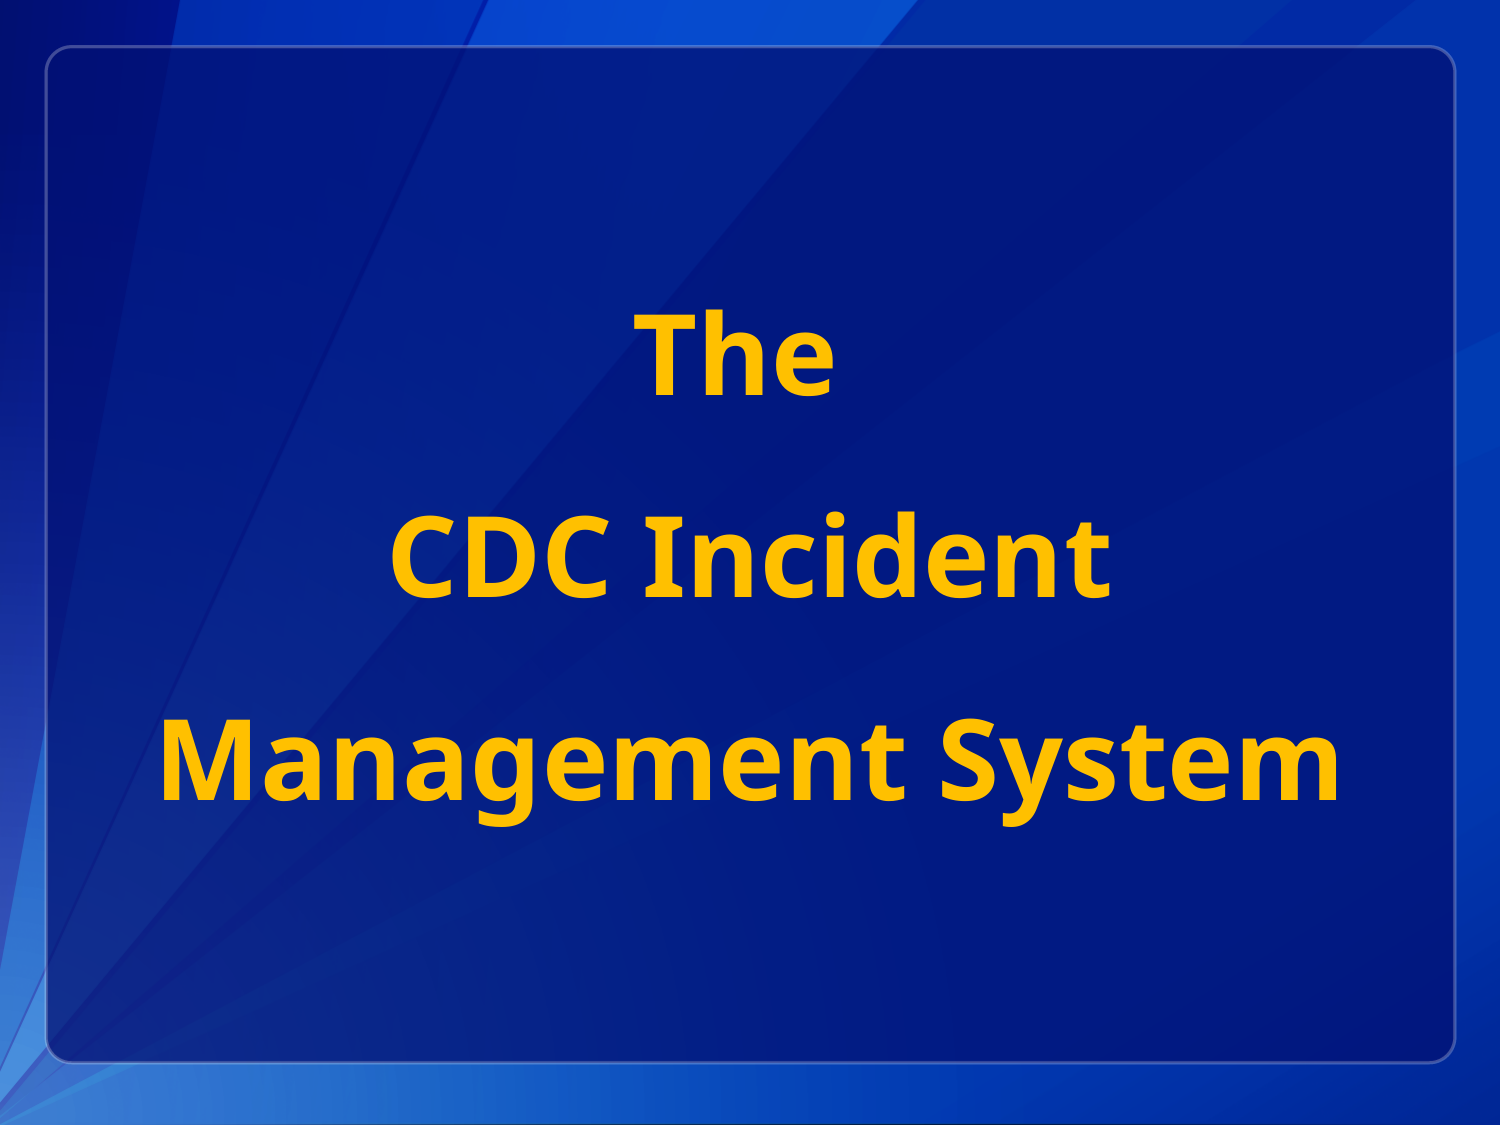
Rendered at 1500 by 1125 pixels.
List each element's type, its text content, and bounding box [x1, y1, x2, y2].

title The CDC Incident Management System [75, 224, 1425, 900]
picture [0, 0, 1500, 1125]
